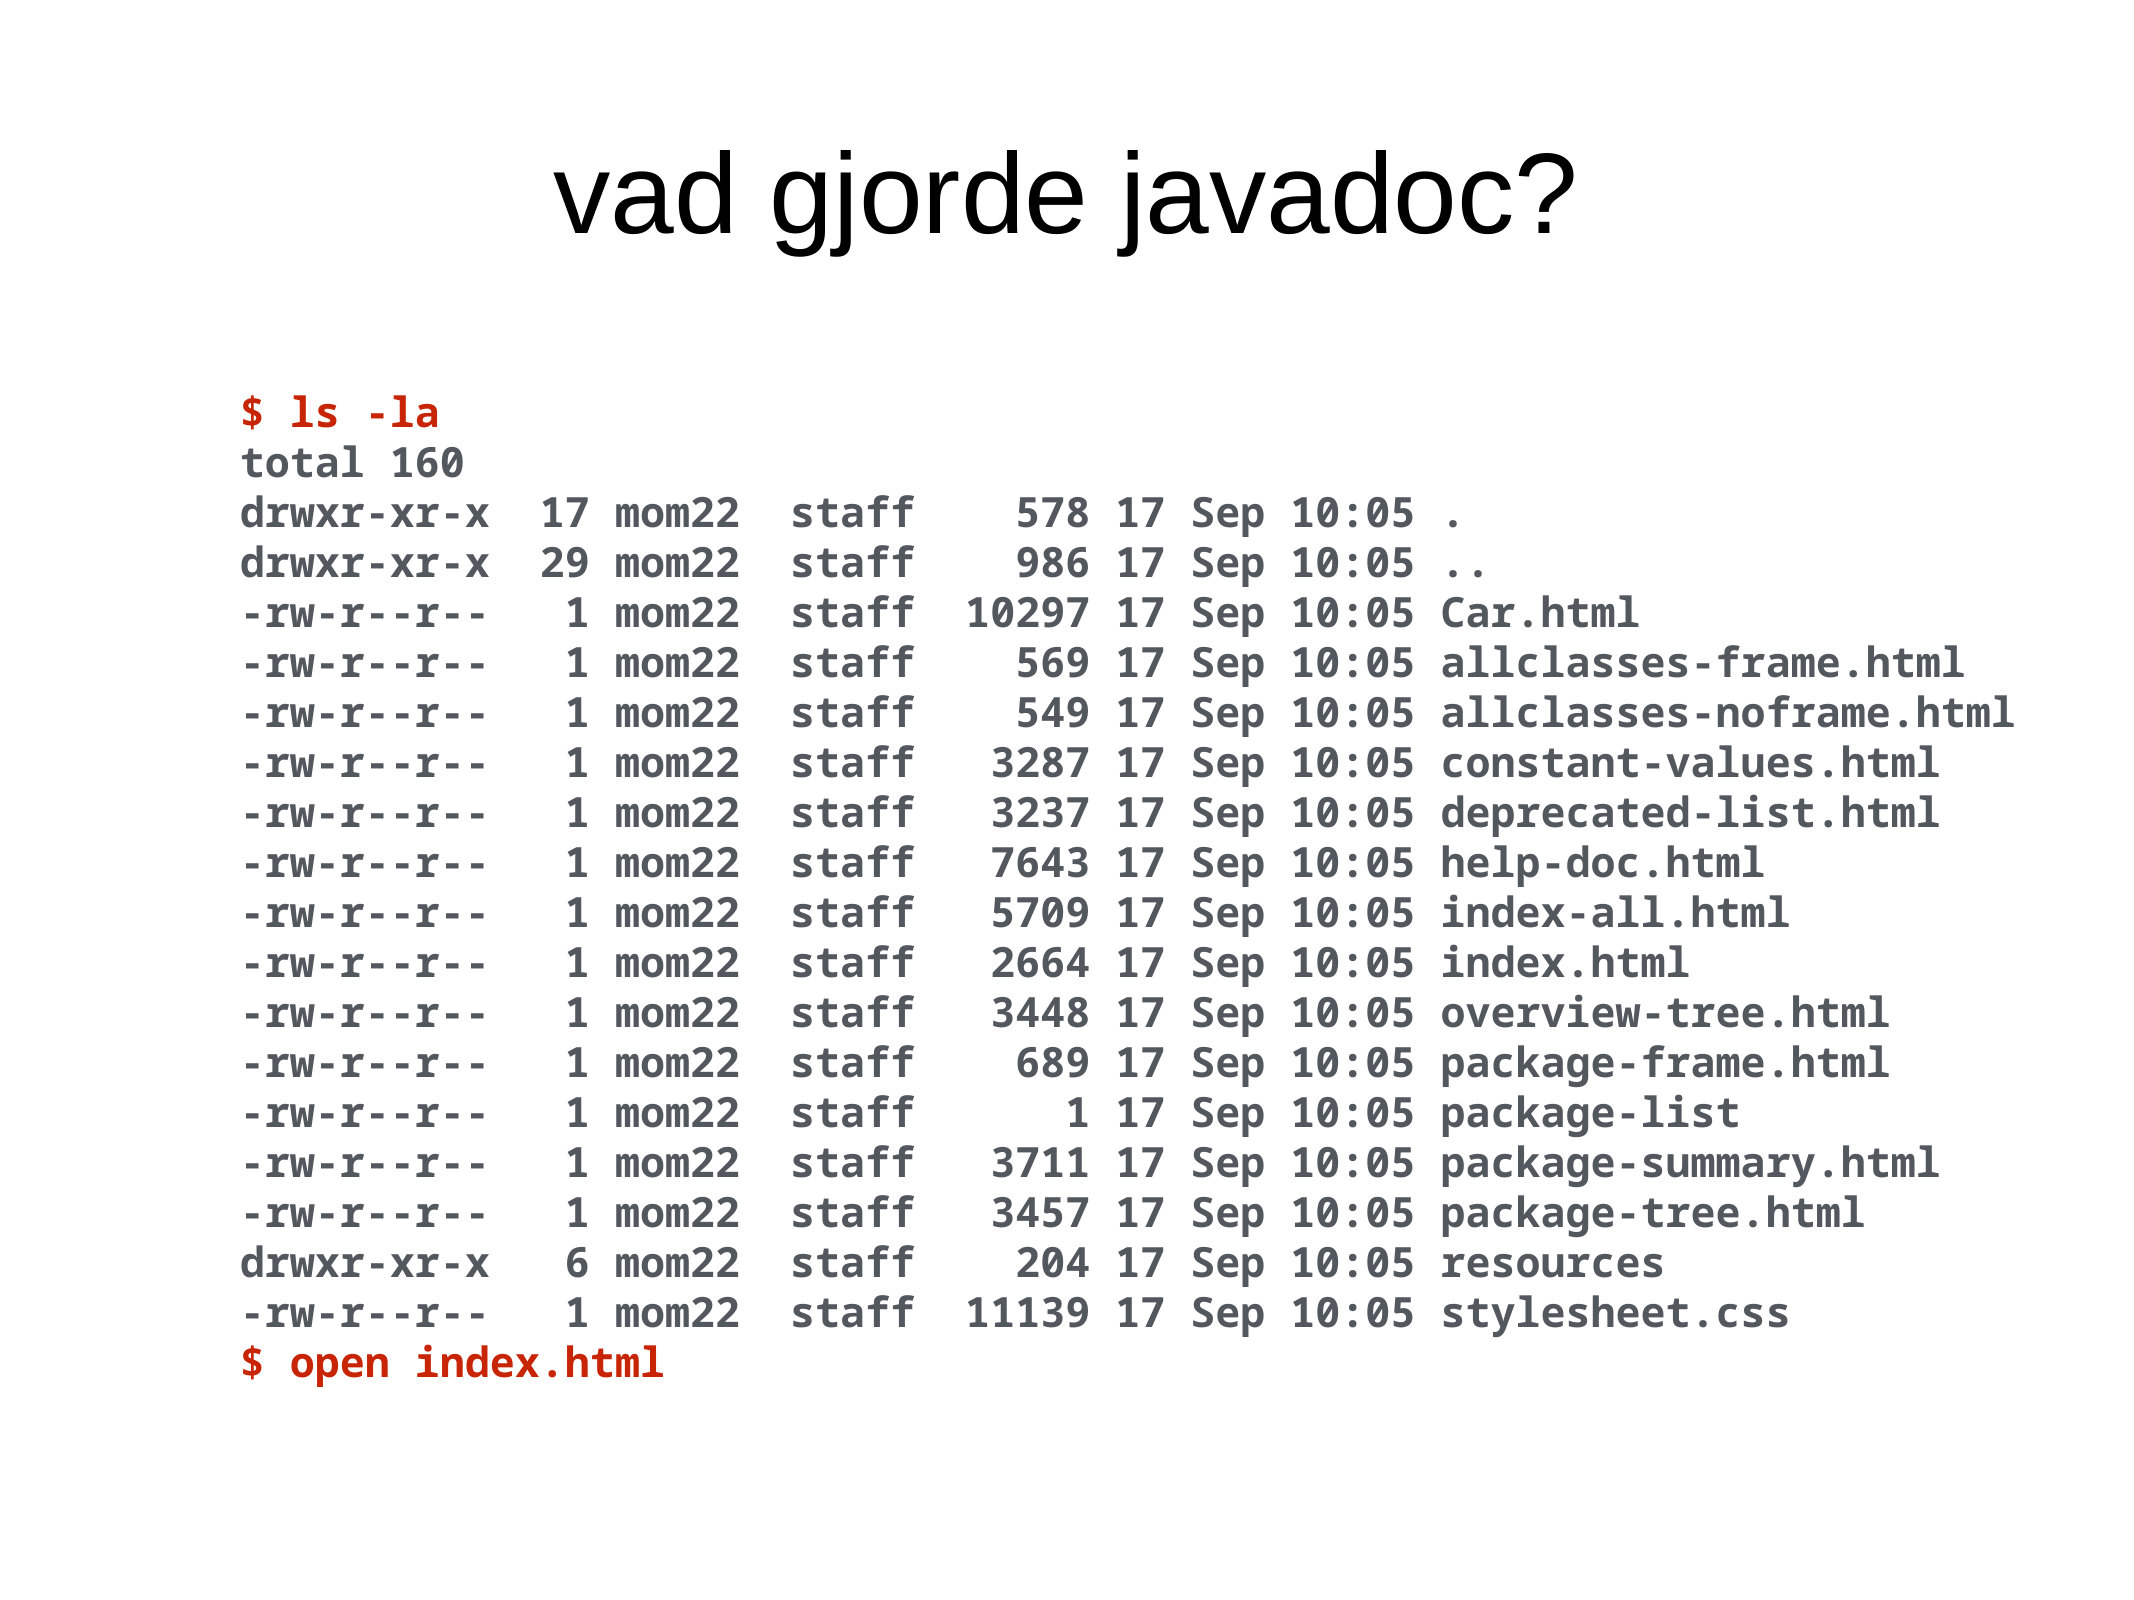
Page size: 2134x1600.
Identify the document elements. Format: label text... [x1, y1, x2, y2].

text_box vad gjorde javadoc? [10, 10, 2123, 365]
text_box $ ls -la total 160 drwxr-xr-x 17 mom22 staff 578 17 Sep 10:05 . drwxr-xr-x 29 mom22 staff 986 17 Sep 10:05 .. -rw-r--r-- 1 mom22 staff 10297 17 Sep 10:05 Car.html -rw-r--r-- 1 mom22 staff 569 17 Sep 10:05 allclasses-frame.html -rw-r--r-- 1 mom22 staff 549 17 Sep 10:05 allclasses-noframe.html -rw-r--r-- 1 mom22 staff 3287 17 Sep 10:05 constant-values.html -rw-r--r-- 1 mom22 staff 3237 17 Sep 10:05 deprecated-list.html -rw-r--r-- 1 mom22 staff 7643 17 Sep 10:05 help-doc.html -rw-r--r-- 1 mom22 staff 5709 17 Sep 10:05 index-all.html -rw-r--r-- 1 mom22 staff 2664 17 Sep 10:05 index.html -rw-r--r-- 1 mom22 staff 3448 17 Sep 10:05 overview-tree.html -rw-r--r-- 1 mom22 staff 689 17 Sep 10:05 package-frame.html -rw-r--r-- 1 mom22 staff 1 17 Sep 10:05 package-list -rw-r--r-- 1 mom22 staff 3711 17 Sep 10:05 package-summary.html -rw-r--r-- 1 mom22 staff 3457 17 Sep 10:05 package-tree.html drwxr-xr-x 6 mom22 staff 204 17 Sep 10:05 resources -rw-r--r-- 1 mom22 staff 11139 17 Sep 10:05 stylesheet.css $ open index.html [239, 385, 2066, 1387]
